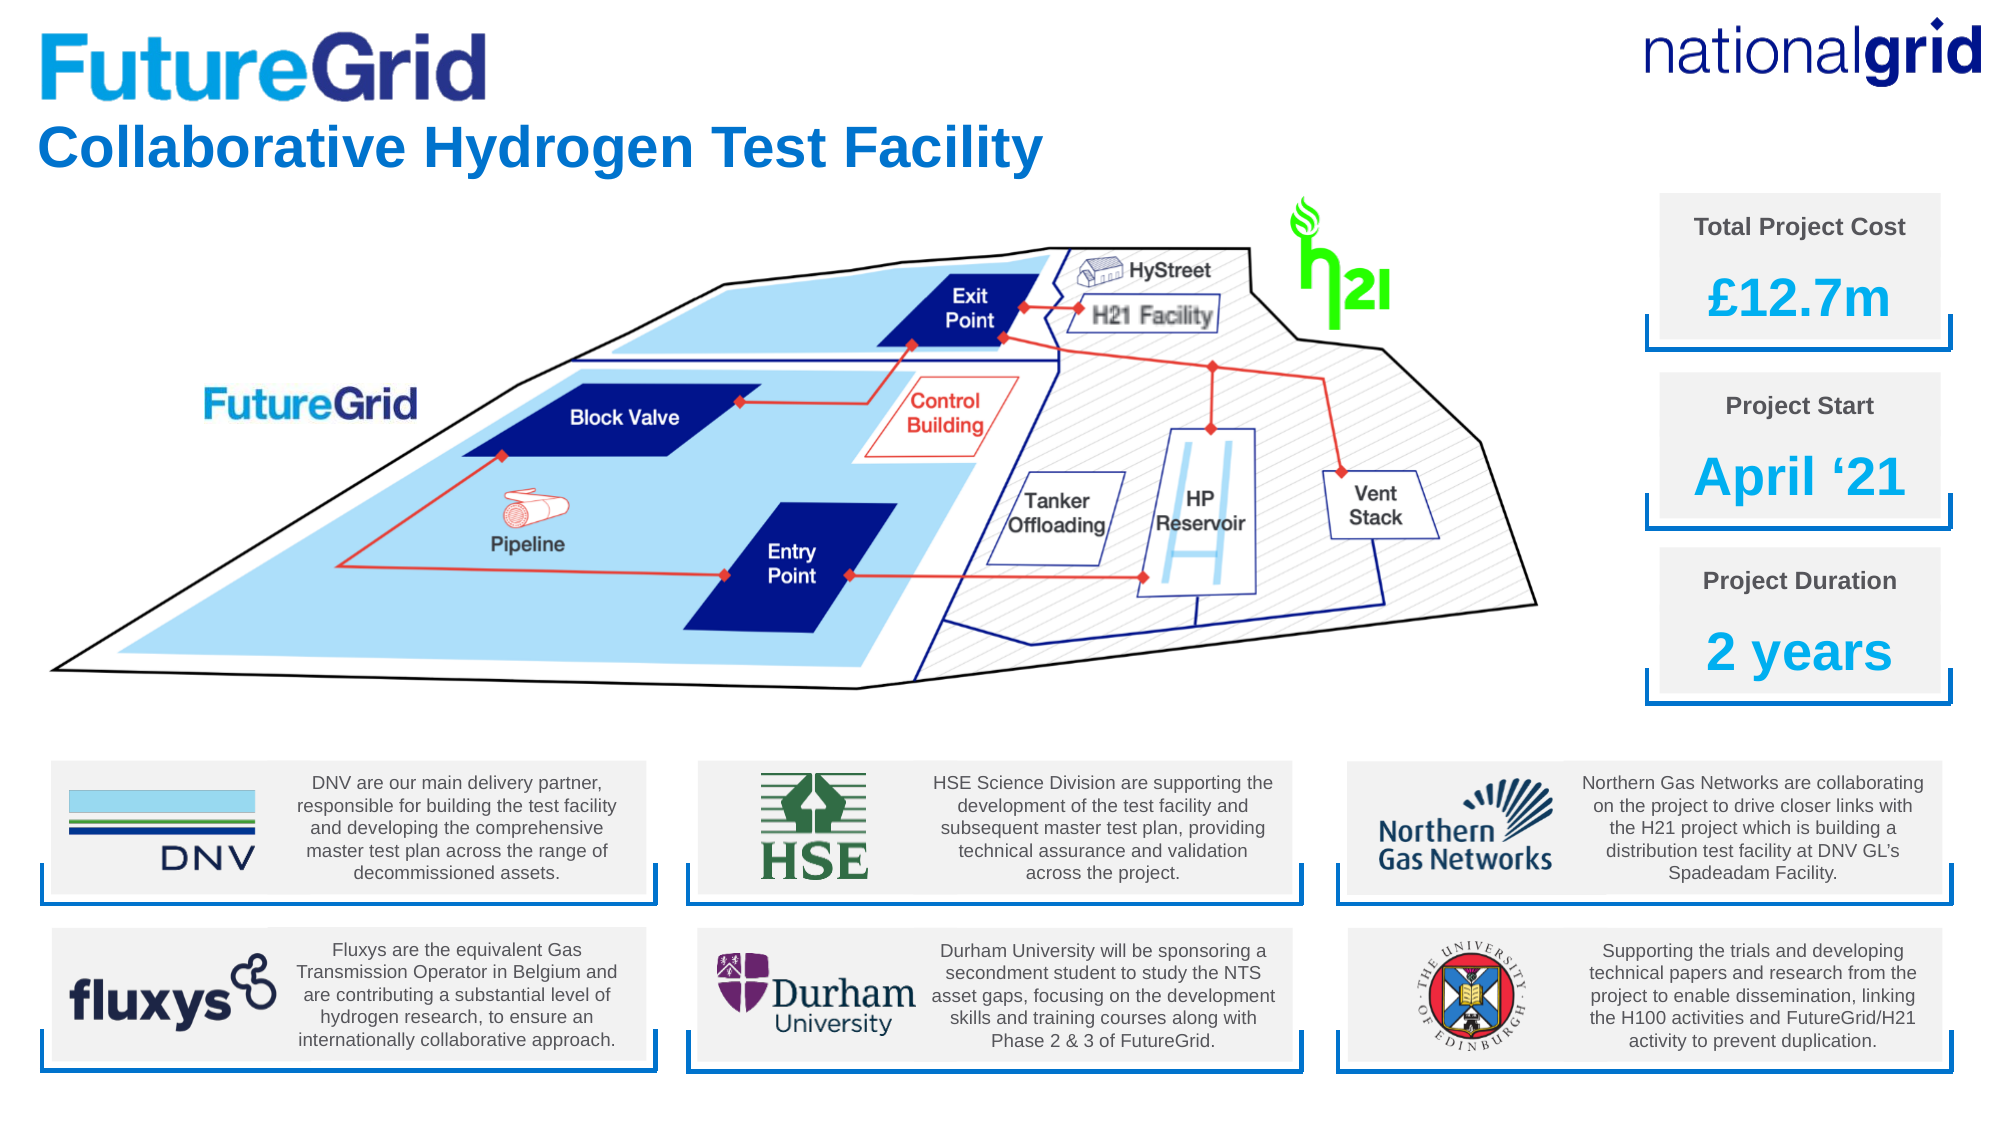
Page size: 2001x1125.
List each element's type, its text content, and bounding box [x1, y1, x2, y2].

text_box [17, 193, 1557, 705]
picture [1628, 6, 1990, 98]
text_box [1644, 193, 1952, 705]
text_box Collaborative Hydrogen Test Facility [17, 118, 1910, 171]
picture [38, 14, 493, 122]
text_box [39, 760, 1953, 1073]
